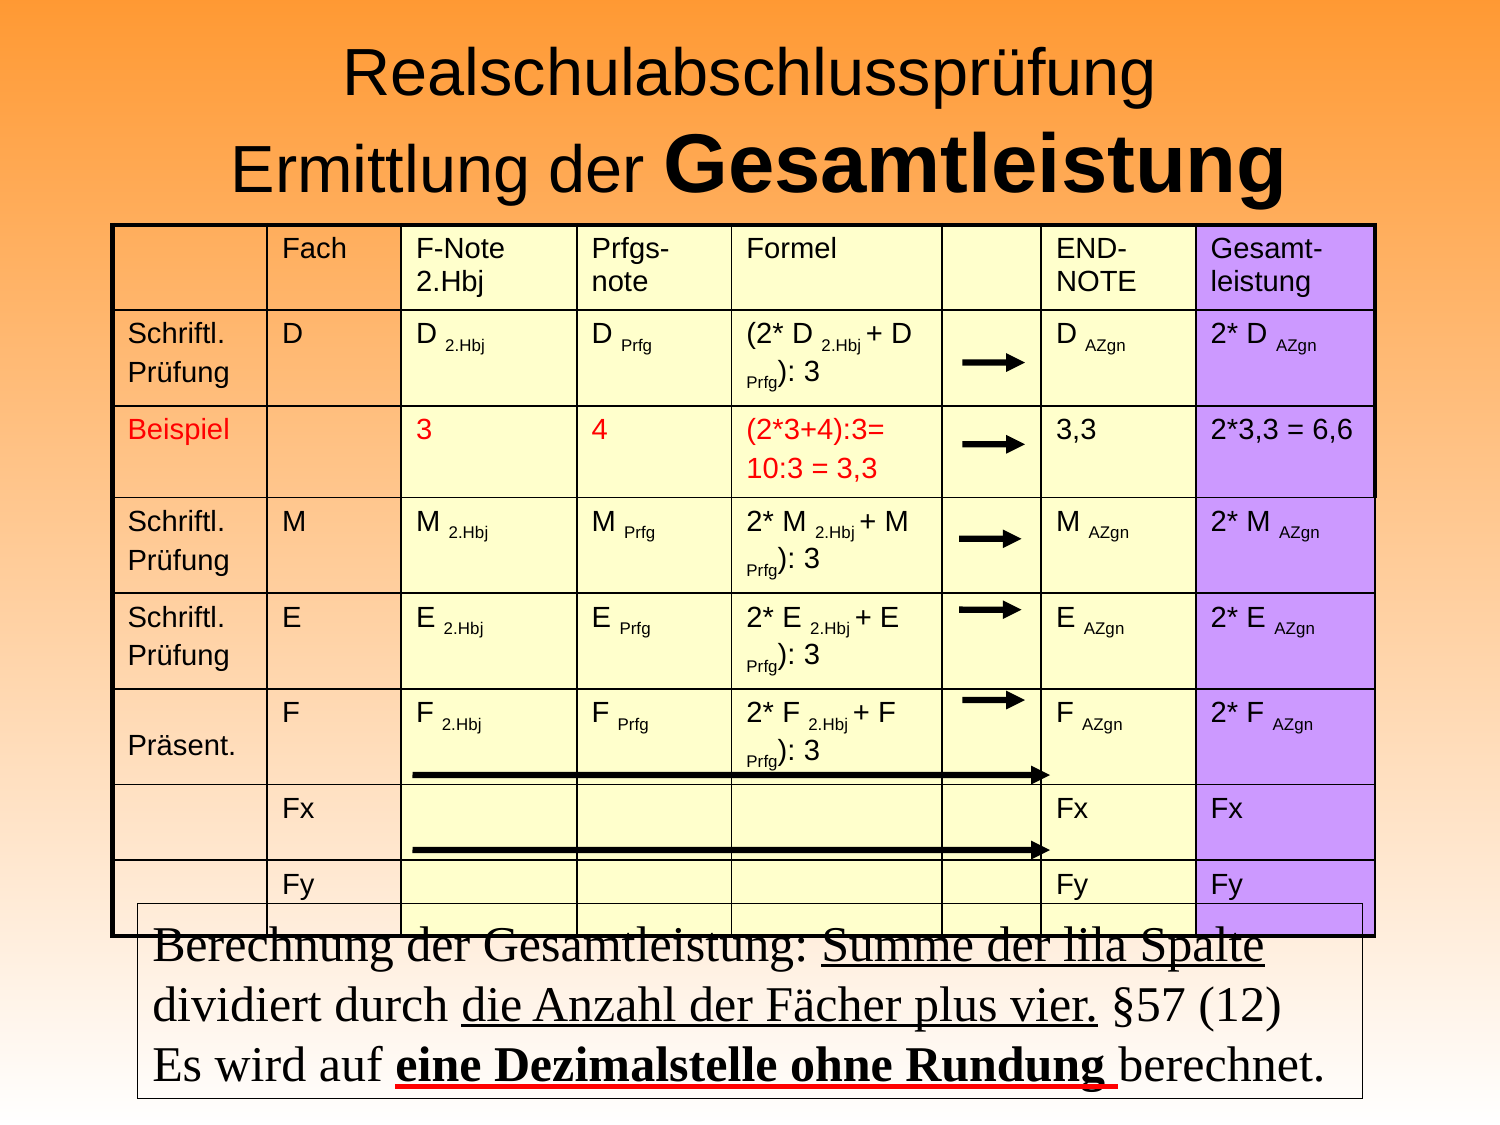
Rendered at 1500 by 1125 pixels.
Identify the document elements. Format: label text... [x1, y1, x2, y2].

table_cell E Prfg [578, 594, 731, 688]
table_cell Schriftl. Prüfung [115, 594, 266, 688]
table_cell D [268, 311, 400, 405]
text_box [962, 356, 1025, 369]
table_cell Schriftl. Prüfung [115, 498, 266, 592]
text_box [412, 768, 1051, 782]
table_cell Beispiel [115, 407, 266, 497]
table_cell Präsent. [115, 690, 266, 784]
text_box Berechnung der Gesamtleistung: Summe der lila Spalte dividiert durch die Anzahl der Fächer plus vier. §57 (12) Es wird auf eine Dezimalstelle ohne Rundung berechnet. [137, 903, 1363, 1099]
table_cell [578, 785, 731, 849]
text_box [412, 843, 1051, 857]
table_cell E [268, 594, 400, 688]
table_cell [943, 311, 1040, 405]
table_cell (2*3+4):3= 10:3 = 3,3 [732, 407, 941, 497]
table_cell [943, 407, 1040, 497]
table_cell M Prfg [578, 498, 731, 592]
table_header Prfgs-note [578, 227, 731, 309]
table_cell D 2.Hbj [402, 311, 576, 405]
table_cell [402, 861, 576, 903]
table_cell [732, 861, 941, 903]
table_cell [943, 498, 1040, 592]
text_box [959, 532, 1022, 546]
table_cell 2* F AZgn [1197, 690, 1374, 784]
table_cell Fy [268, 861, 400, 903]
table_cell [732, 785, 941, 849]
table_cell M AZgn [1042, 498, 1195, 592]
table_cell F AZgn [1042, 690, 1195, 784]
table_cell (2* D 2.Hbj + D Prfg): 3 [732, 311, 941, 405]
table_cell F Prfg [578, 776, 731, 784]
table_cell 2*3,3 = 6,6 [1197, 407, 1373, 497]
table_cell [578, 851, 731, 859]
table_cell [943, 594, 1040, 688]
table_cell M [268, 498, 400, 592]
text_box [962, 693, 1025, 707]
table_header [115, 227, 266, 309]
table_cell E 2.Hbj [402, 594, 576, 688]
title Realschulabschlussprüfung Ermittlung der Gesamtleistung [112, 24, 1388, 213]
table_cell [115, 861, 266, 934]
table_cell Fx [1042, 785, 1195, 859]
table_cell 3,3 [1042, 407, 1195, 497]
table_header Gesamt-leistung [1197, 227, 1373, 309]
table_cell [268, 407, 400, 497]
table_cell [402, 785, 576, 859]
table_cell E AZgn [1042, 594, 1195, 688]
table_cell D AZgn [1042, 311, 1195, 405]
table_cell Schriftl. Prüfung [115, 311, 266, 405]
table_cell 4 [578, 407, 731, 497]
table_header [943, 227, 1040, 309]
table_cell F [268, 690, 400, 784]
table_cell D Prfg [578, 311, 731, 405]
table_cell Fy [1042, 861, 1195, 903]
table_cell Fy [1197, 861, 1374, 934]
table_cell [578, 861, 731, 903]
table_cell F 2.Hbj [402, 690, 576, 784]
table_cell [943, 776, 1040, 784]
table_header F-Note 2.Hbj [402, 227, 576, 309]
table_cell [943, 851, 1040, 859]
table_cell [732, 851, 941, 859]
text_box [962, 438, 1025, 451]
table_cell [943, 861, 1040, 903]
table_cell [943, 785, 1040, 849]
text_box [959, 603, 1022, 616]
table_header Formel [732, 227, 941, 309]
table_cell [943, 690, 1040, 774]
table_cell 2* M AZgn [1197, 498, 1374, 592]
table_cell 2* E AZgn [1197, 594, 1374, 688]
table_cell 2* M 2.Hbj + M Prfg): 3 [732, 498, 941, 592]
table_cell 2* D AZgn [1197, 311, 1373, 405]
table_cell M 2.Hbj [402, 498, 576, 592]
table_cell 3 [402, 407, 576, 497]
table_header Fach [268, 227, 400, 309]
table_header END-NOTE [1042, 227, 1195, 309]
table_cell 2* F 2.Hbj + F Prfg): 3 [732, 690, 941, 774]
table_cell F Prfg [578, 690, 731, 774]
table_cell Fx [1197, 785, 1374, 859]
table_cell [115, 785, 266, 859]
table_cell Fx [268, 785, 400, 859]
table_cell 2* E 2.Hbj + E Prfg): 3 [732, 594, 941, 688]
table_cell 2* F 2.Hbj + F Prfg): 3 [732, 776, 941, 784]
